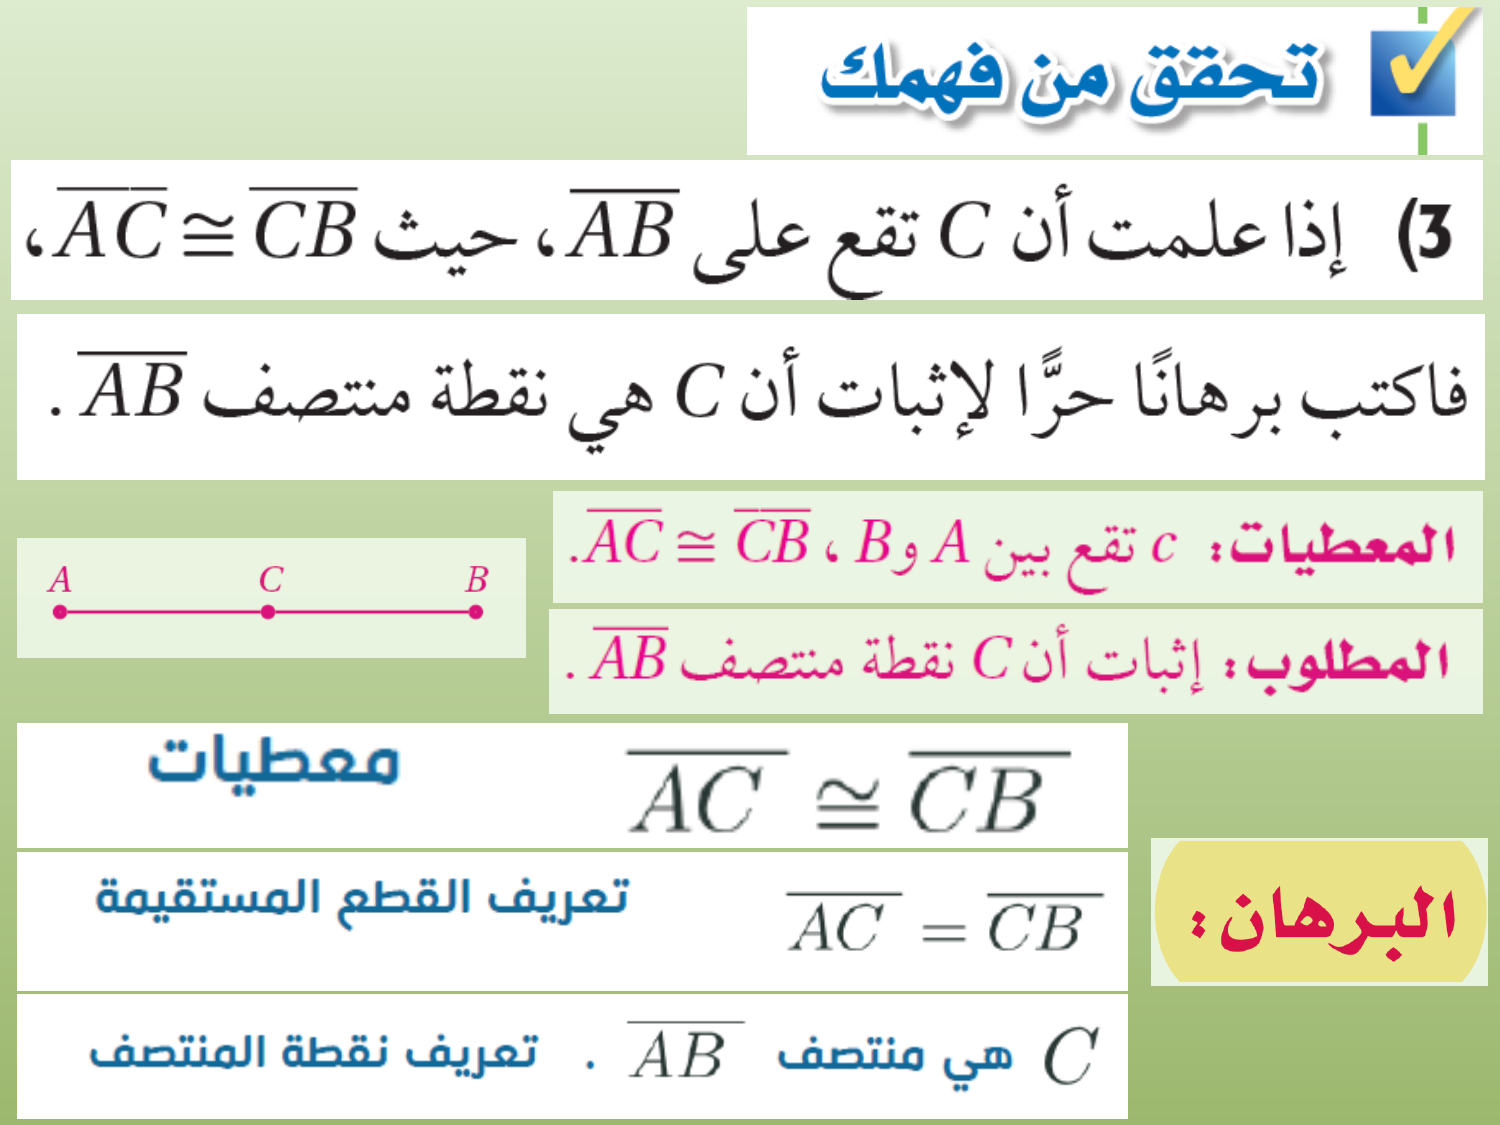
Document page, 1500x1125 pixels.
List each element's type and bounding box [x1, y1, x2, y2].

picture [17, 538, 526, 658]
picture [17, 314, 1485, 480]
picture [553, 491, 1483, 603]
picture [1151, 838, 1489, 987]
picture [548, 609, 1483, 715]
picture [17, 994, 1129, 1119]
picture [746, 6, 1483, 156]
picture [11, 160, 1483, 300]
picture [17, 852, 1129, 991]
picture [17, 722, 1129, 848]
